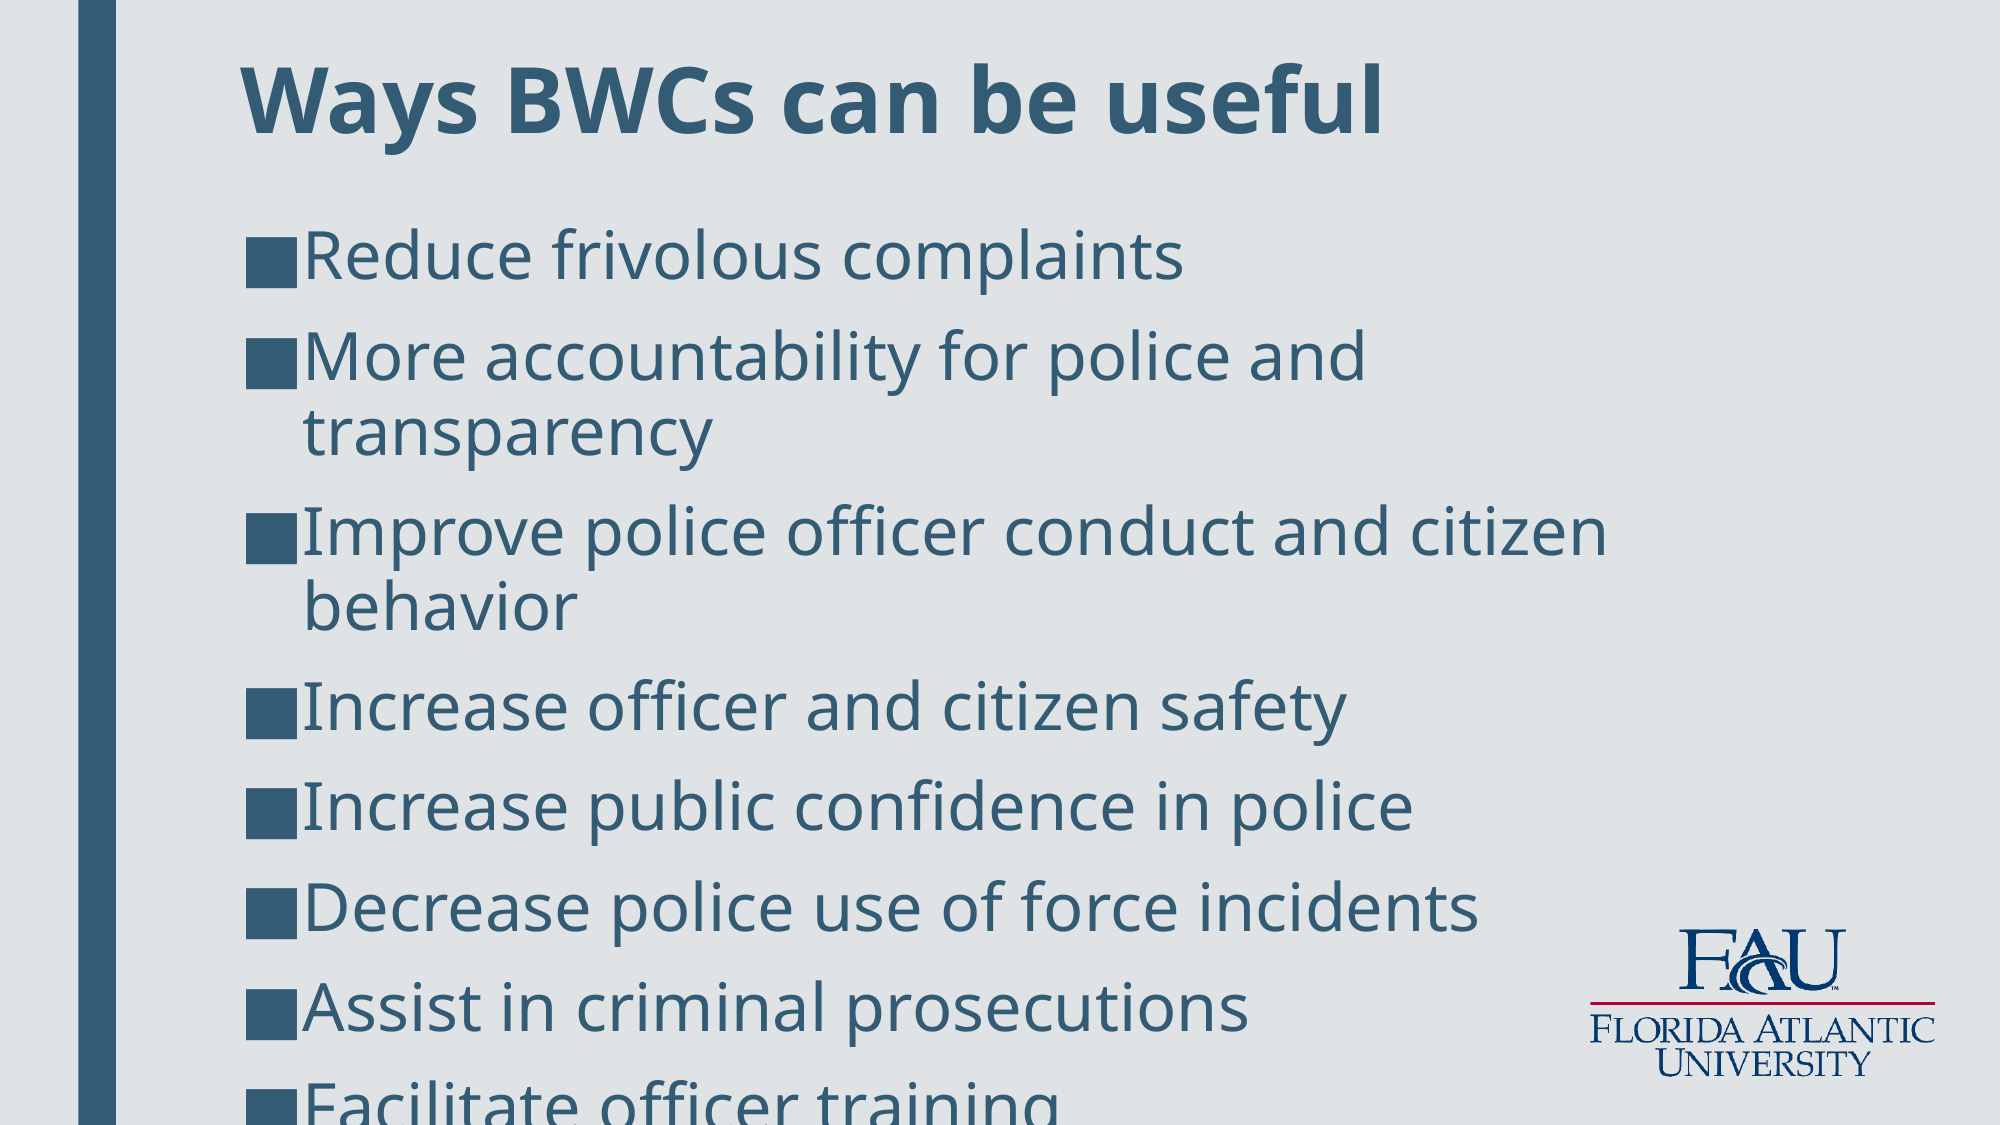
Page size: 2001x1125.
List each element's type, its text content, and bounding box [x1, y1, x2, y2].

title Ways BWCs can be useful [225, 47, 1800, 172]
picture [1582, 912, 1943, 1093]
list Reduce frivolous complaints More accountability for police and transparency Improve police officer conduct and citizen behavior Increase officer and citizen safety Increase public confidence in police Decrease police use of force incidents Assist in criminal prosecutions Facilitate officer training [225, 212, 1800, 1023]
